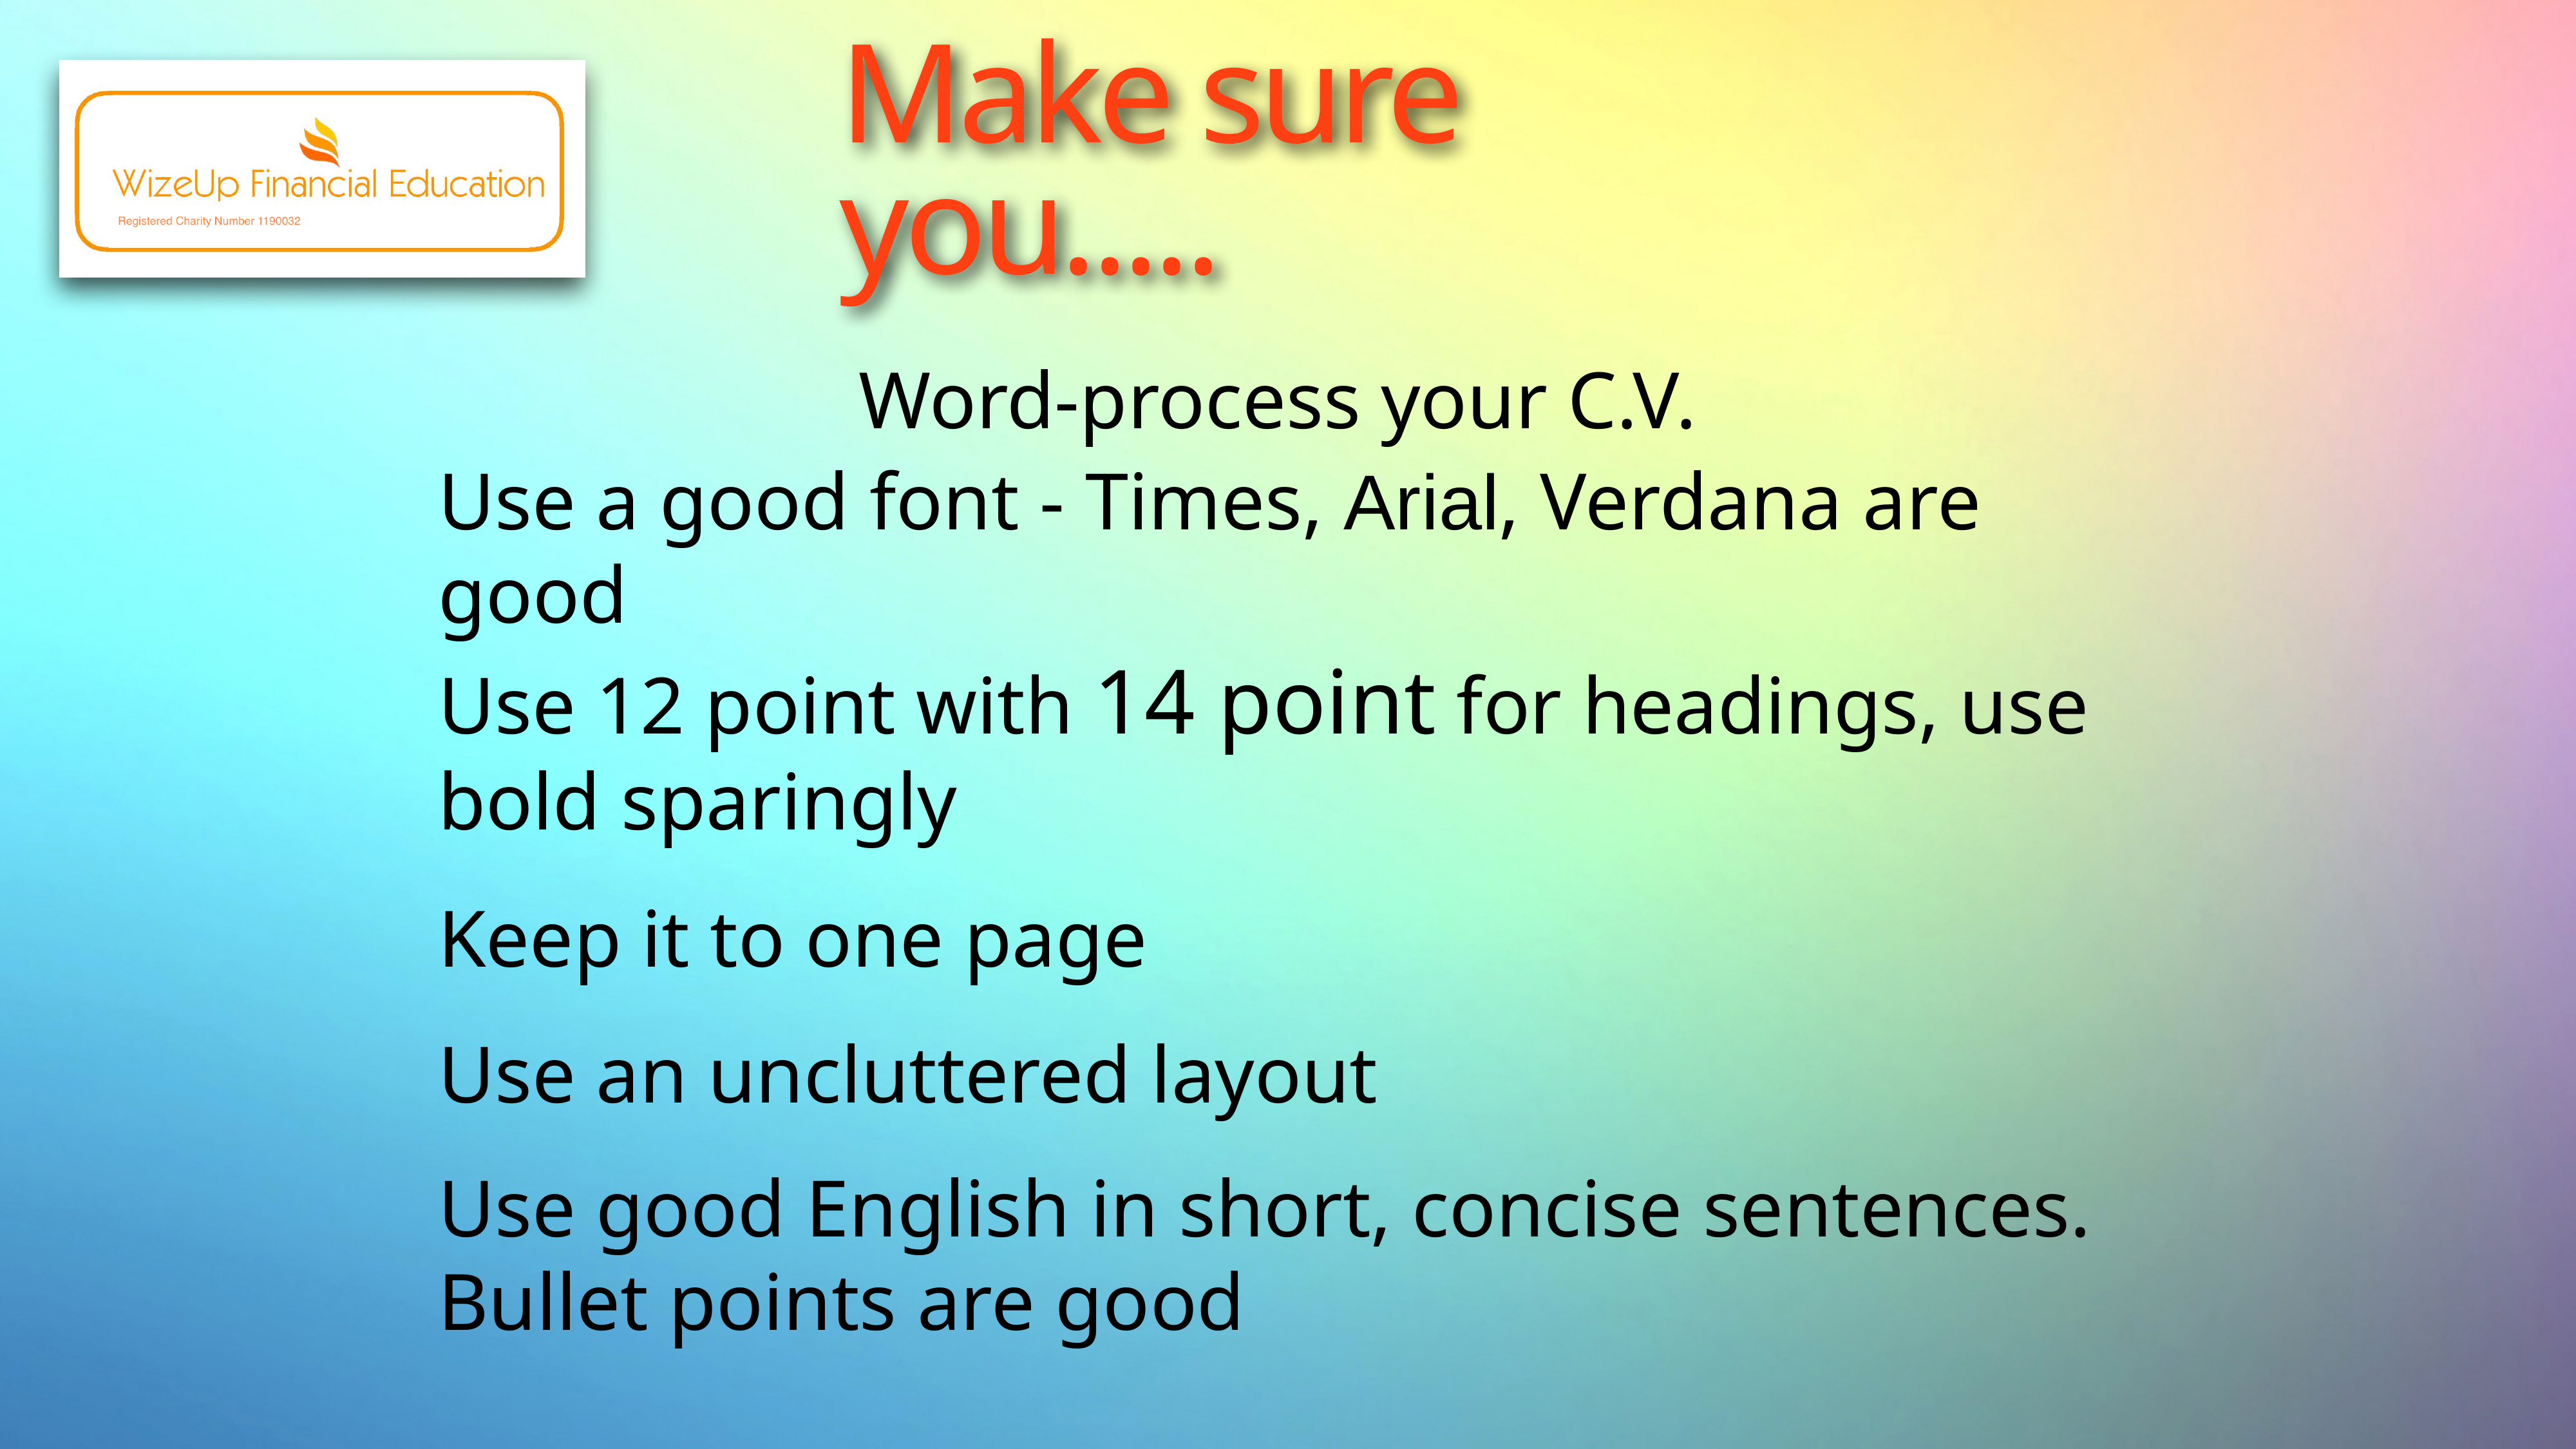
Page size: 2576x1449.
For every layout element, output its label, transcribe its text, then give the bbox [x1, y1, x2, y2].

text_box Word-process your C.V. [430, 343, 2146, 444]
title Make sure you..... [834, 16, 1740, 321]
text_box Use an uncluttered layout [430, 1017, 2146, 1126]
text_box Use 12 point with 14 point for headings, use bold sparingly [430, 638, 2146, 853]
text_box Use good English in short, concise sentences. Bullet points are good [430, 1151, 2146, 1354]
text_box Use a good font - Times, Arial, Verdana are good [430, 444, 2146, 638]
text_box Keep it to one page [430, 881, 2146, 990]
picture [0, 0, 2576, 1449]
